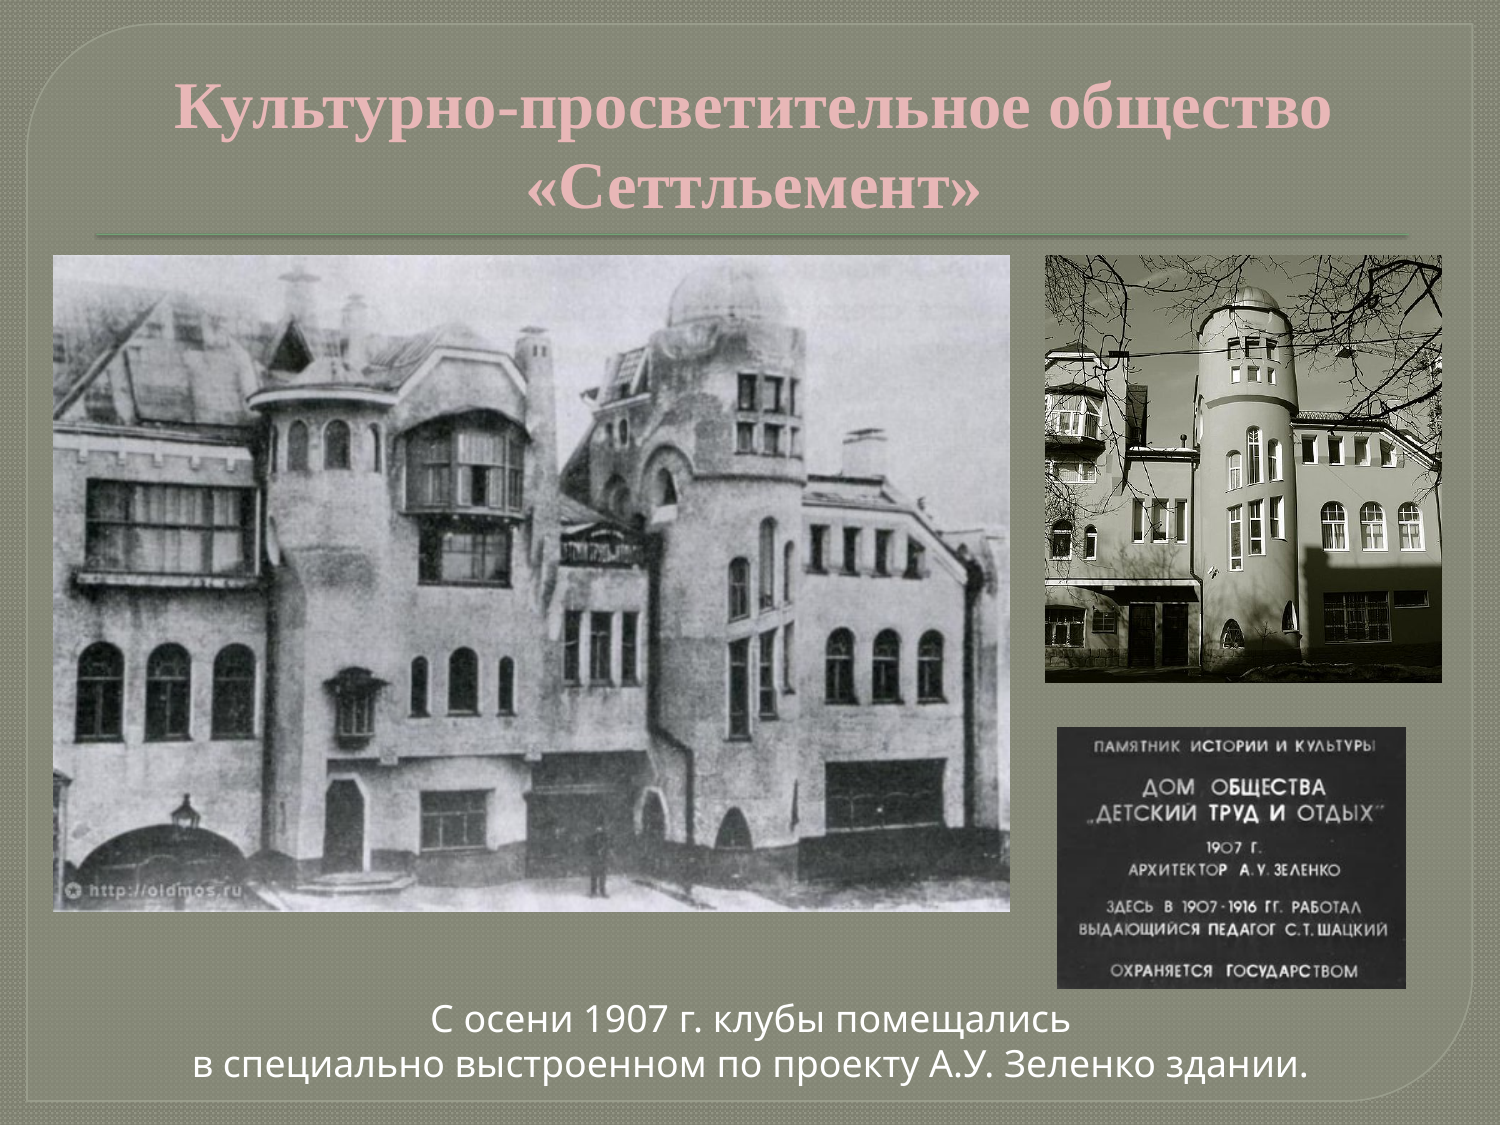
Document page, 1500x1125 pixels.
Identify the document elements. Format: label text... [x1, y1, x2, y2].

title Культурно-просветительное общество «Сеттльемент» [75, 41, 1425, 230]
picture [1056, 727, 1407, 989]
text_box С осени 1907 г. клубы помещались в специально выстроенном по проекту А.У. Зеленко здании. [76, 987, 1436, 1093]
picture [52, 255, 1011, 912]
picture [1045, 255, 1442, 684]
